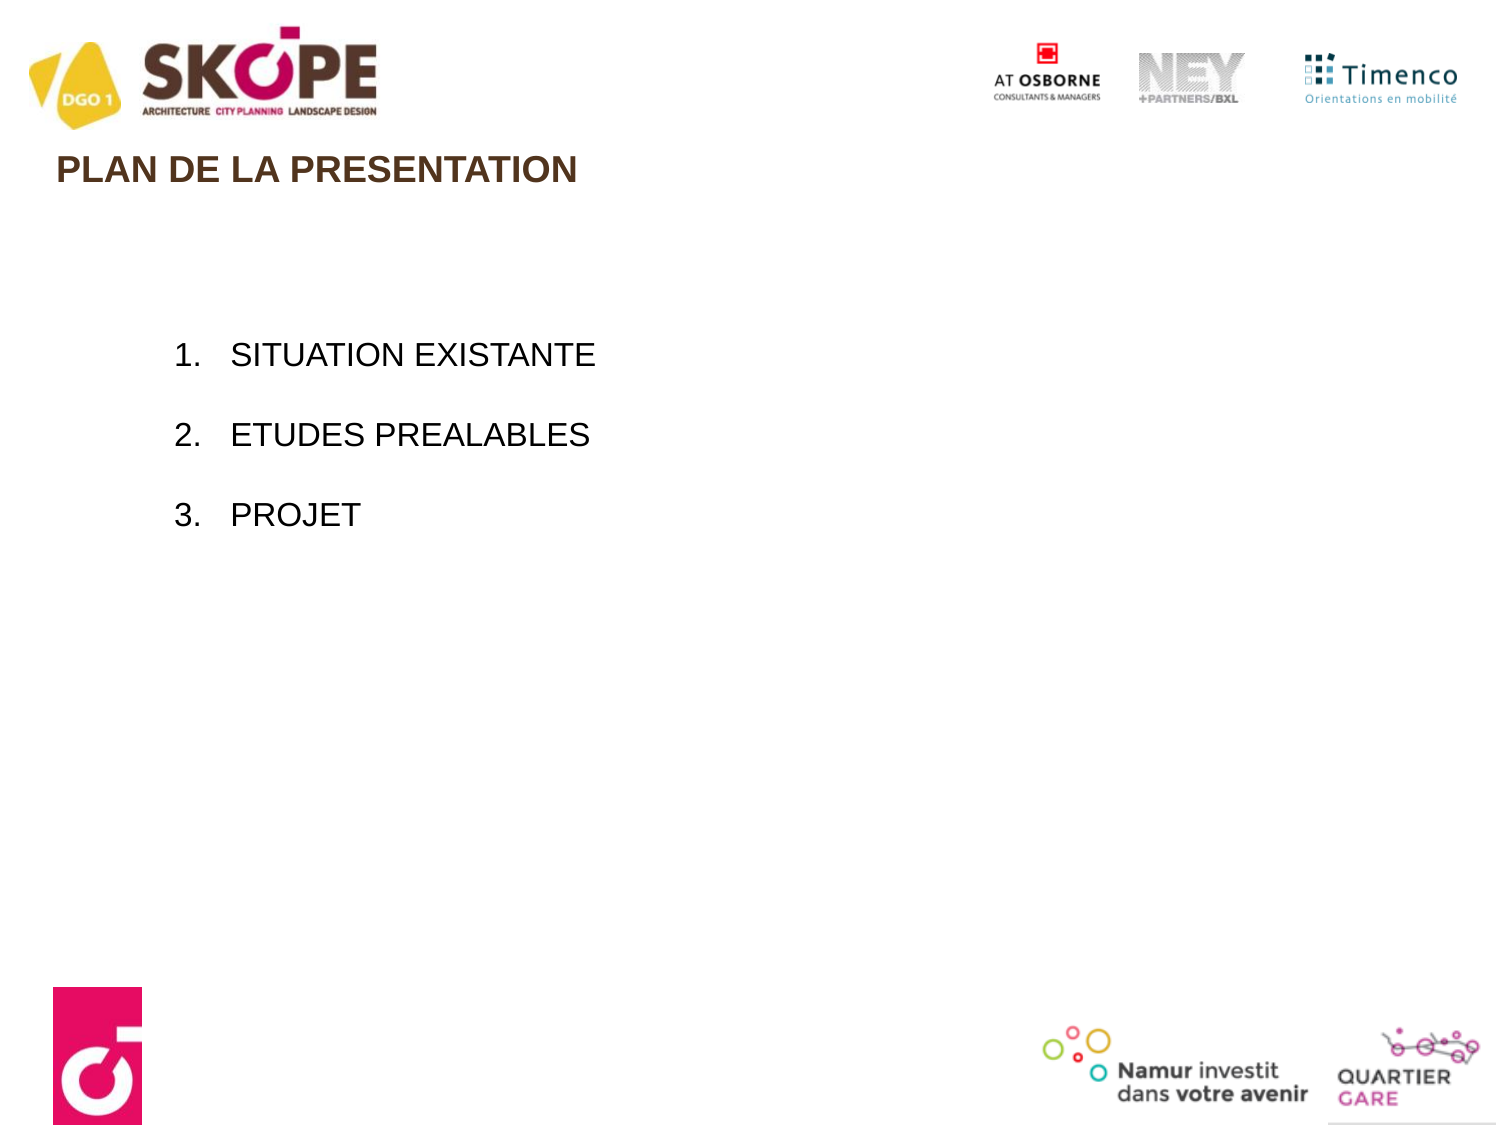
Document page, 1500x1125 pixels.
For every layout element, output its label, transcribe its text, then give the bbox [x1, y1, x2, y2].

picture [123, 7, 396, 135]
picture [1139, 53, 1245, 103]
text_box PLAN DE LA PRESENTATION [41, 137, 632, 197]
picture [1030, 1011, 1326, 1118]
picture [1305, 53, 1457, 103]
picture [29, 42, 121, 130]
picture [974, 0, 1122, 126]
picture [1328, 1007, 1496, 1125]
picture [52, 987, 143, 1125]
text_box SITUATION EXISTANTE ETUDES PREALABLES PROJET [159, 326, 1400, 581]
